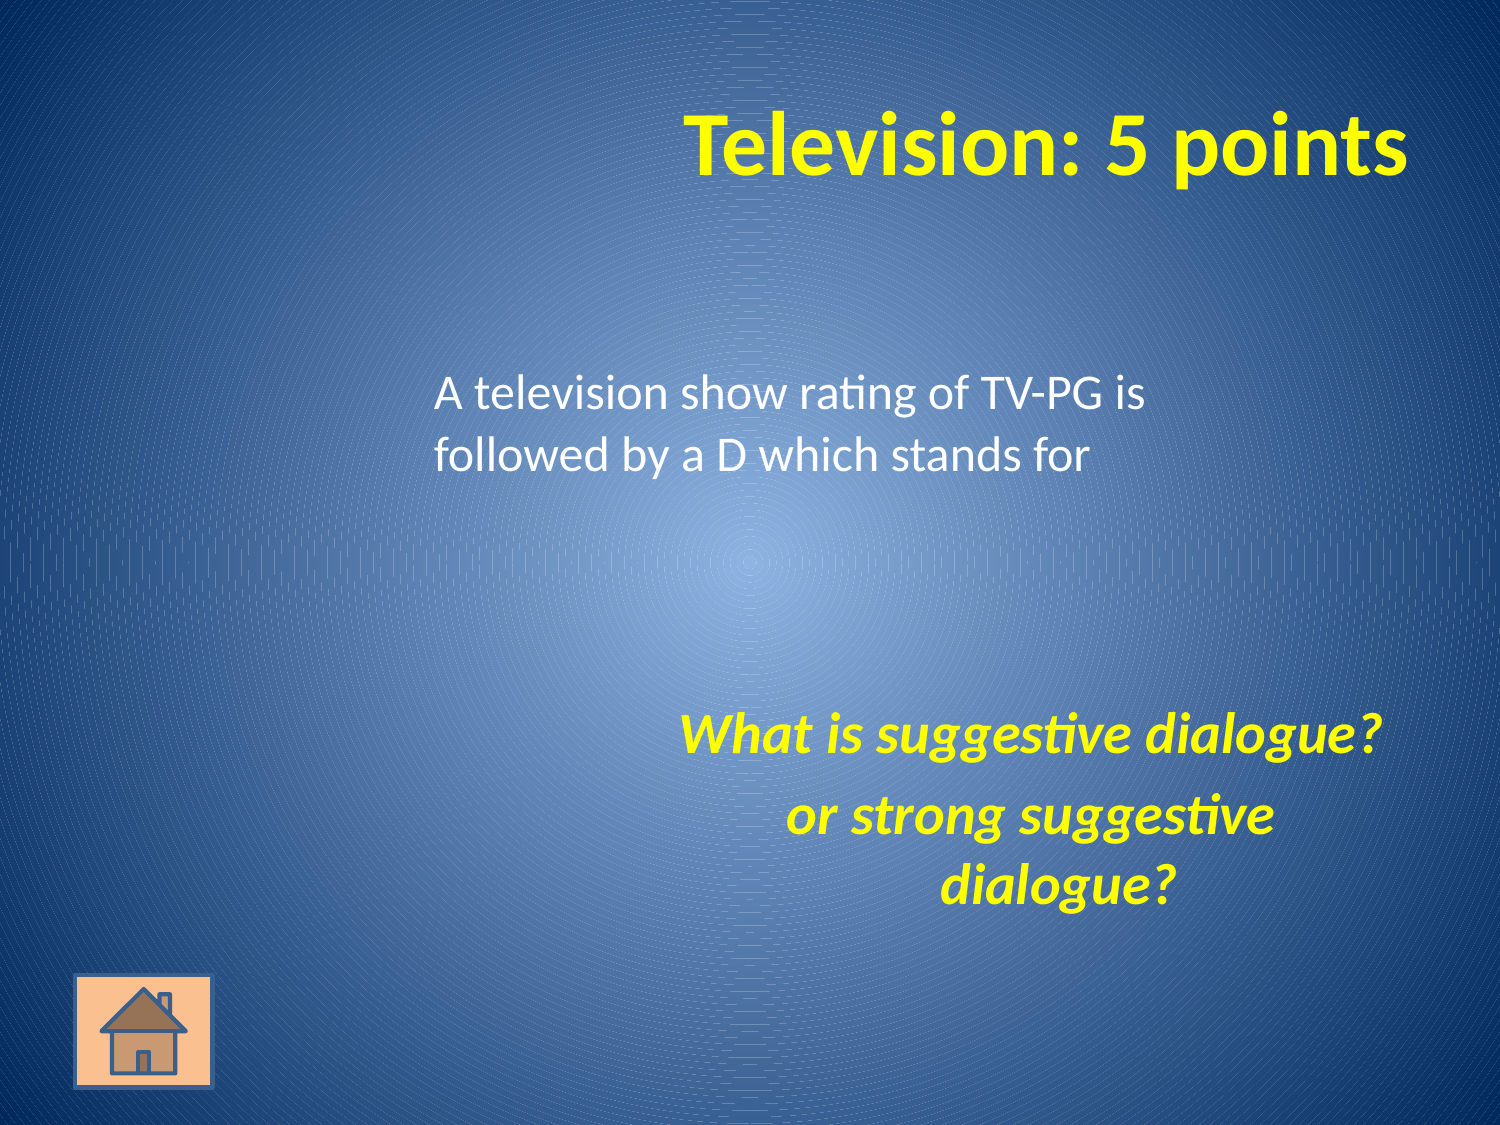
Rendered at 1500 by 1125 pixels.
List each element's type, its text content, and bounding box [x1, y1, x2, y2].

list What is suggestive dialogue? or strong suggestive dialogue? [650, 687, 1413, 955]
list A television show rating of TV-PG is followed by a D which stands for [362, 262, 1213, 625]
text_box [73, 973, 215, 1090]
title Television: 5 points [75, 45, 1425, 233]
